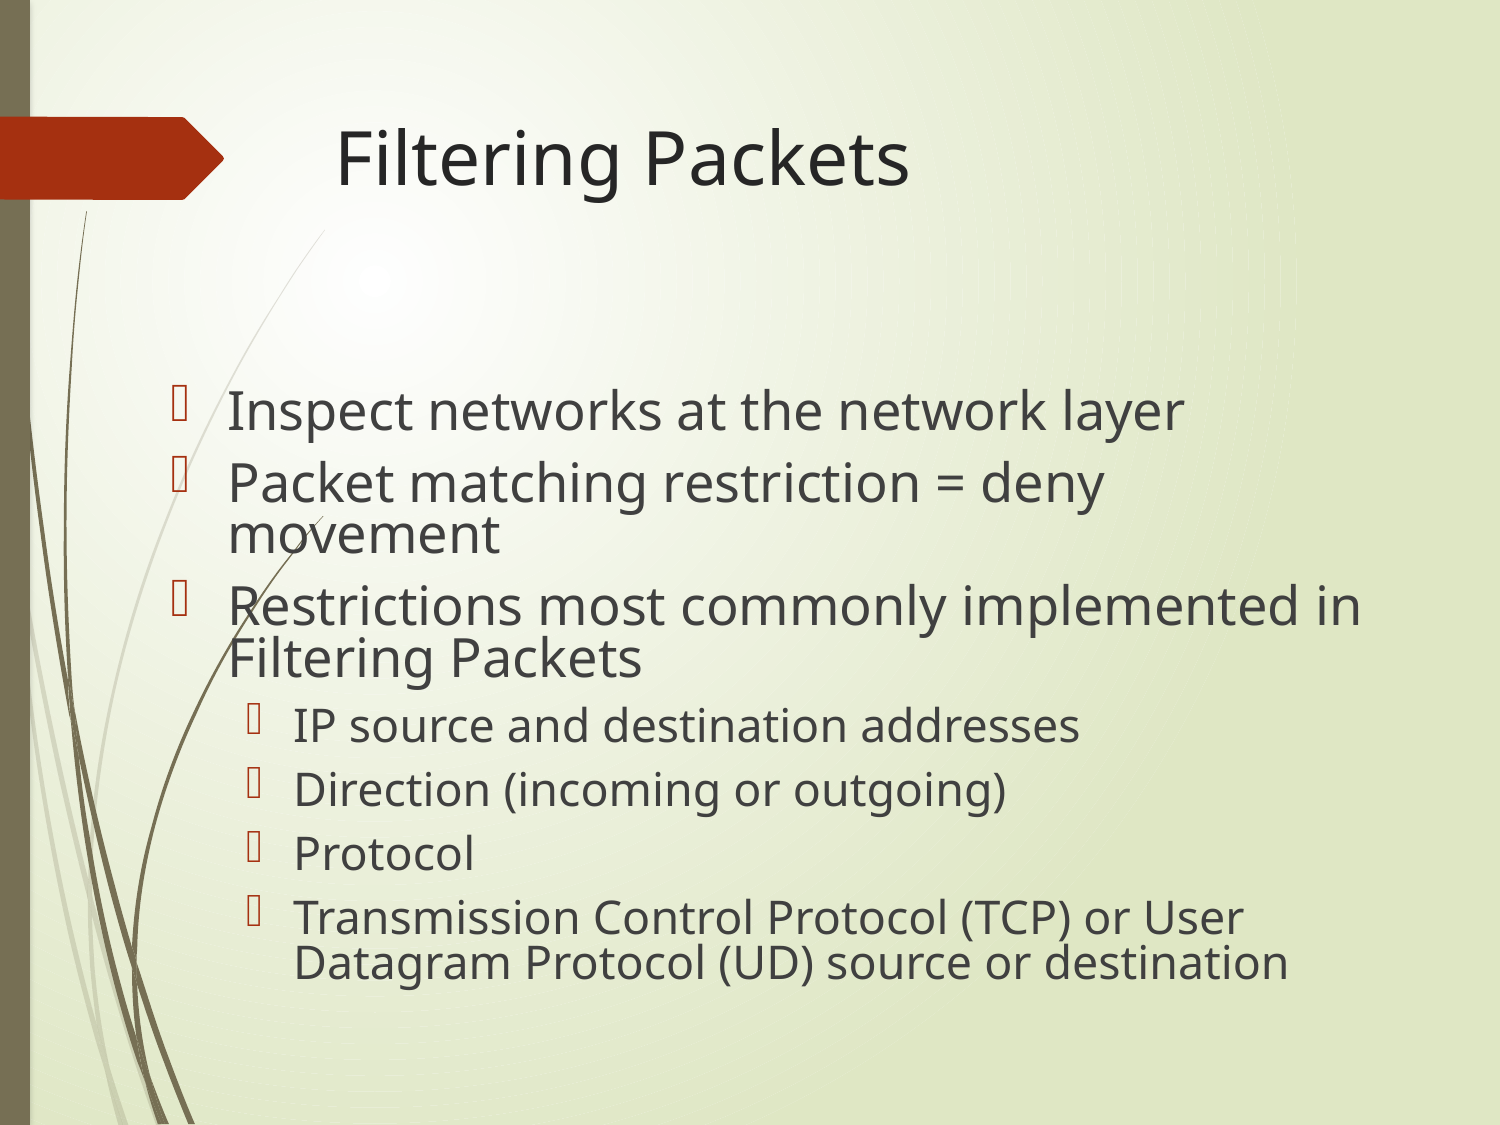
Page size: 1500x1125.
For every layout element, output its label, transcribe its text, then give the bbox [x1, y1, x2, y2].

list Inspect networks at the network layer Packet matching restriction = deny movement Restrictions most commonly implemented in Filtering Packets IP source and destination addresses Direction (incoming or outgoing) Protocol Transmission Control Protocol (TCP) or User Datagram Protocol (UD) source or destination [155, 381, 1401, 996]
title Filtering Packets [319, 102, 1400, 313]
